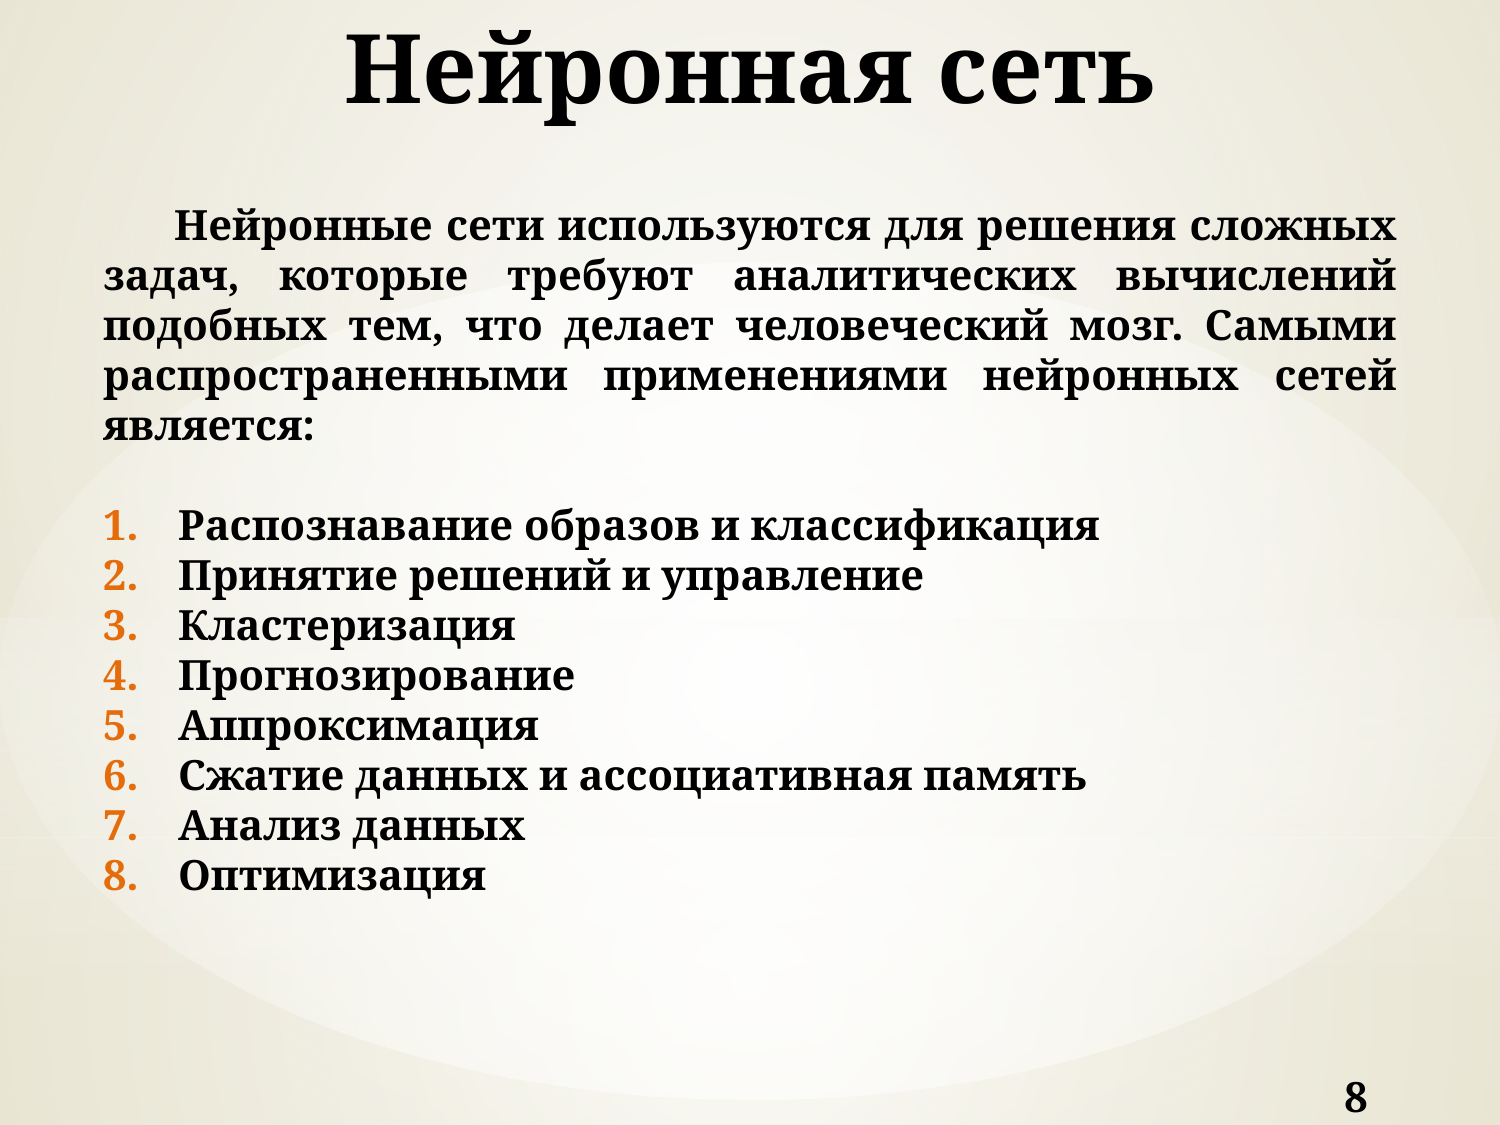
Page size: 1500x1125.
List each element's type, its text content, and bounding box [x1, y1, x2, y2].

slide_number 8 [1205, 1069, 1500, 1125]
text_box Нейронные сети используются для решения сложных задач, которые требуют аналитических вычислений подобных тем, что делает человеческий мозг. Самыми распространенными применениями нейронных сетей является: Распознавание образов и классификация Принятие решений и управление Кластеризация Прогнозирование Аппроксимация Сжатие данных и ассоциативная память Анализ данных Оптимизация [88, 191, 1412, 907]
title Нейронная сеть [0, 0, 1500, 149]
list [64, 125, 1436, 1094]
